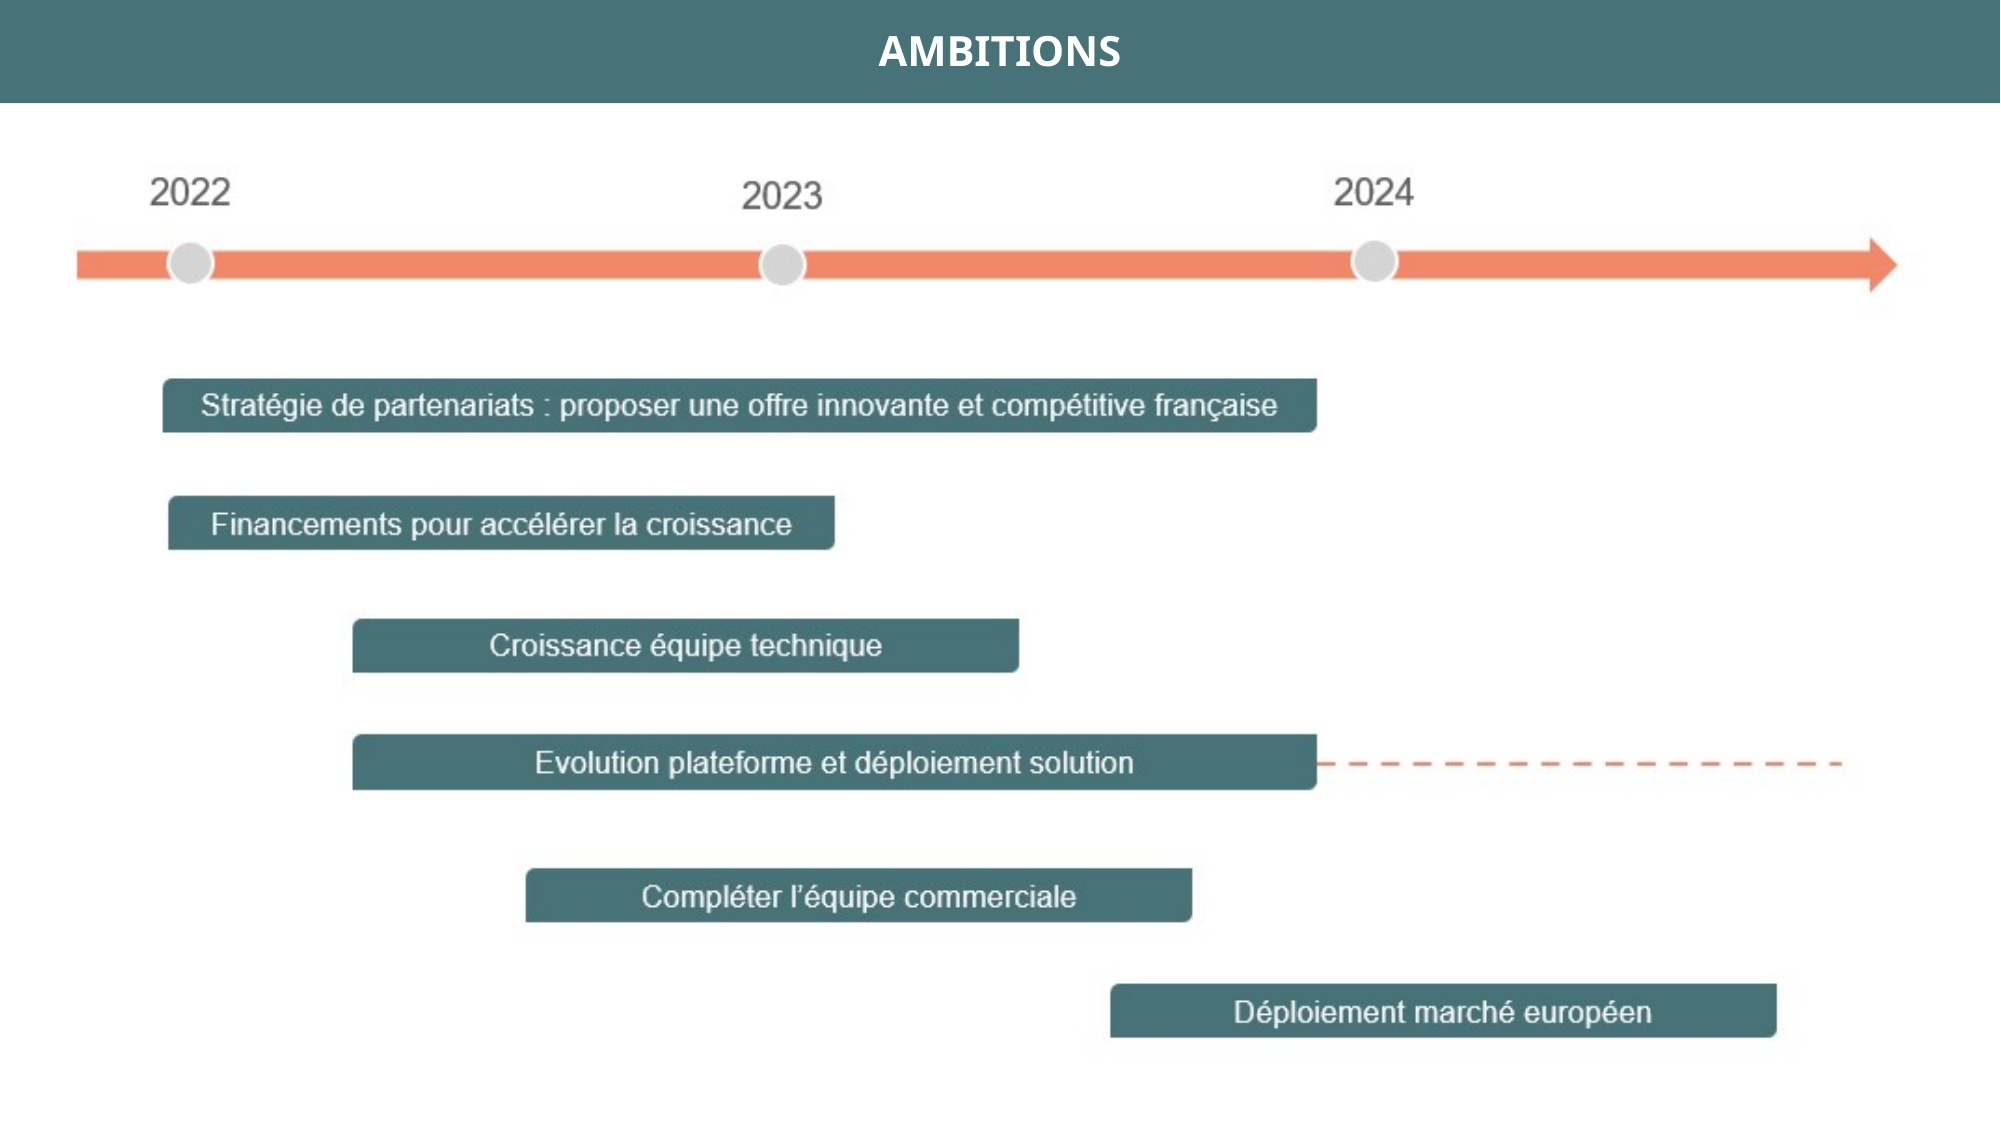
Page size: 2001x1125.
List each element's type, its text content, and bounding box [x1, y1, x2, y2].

text_box AMBITIONS [0, 0, 2000, 104]
picture [44, 135, 1956, 1107]
